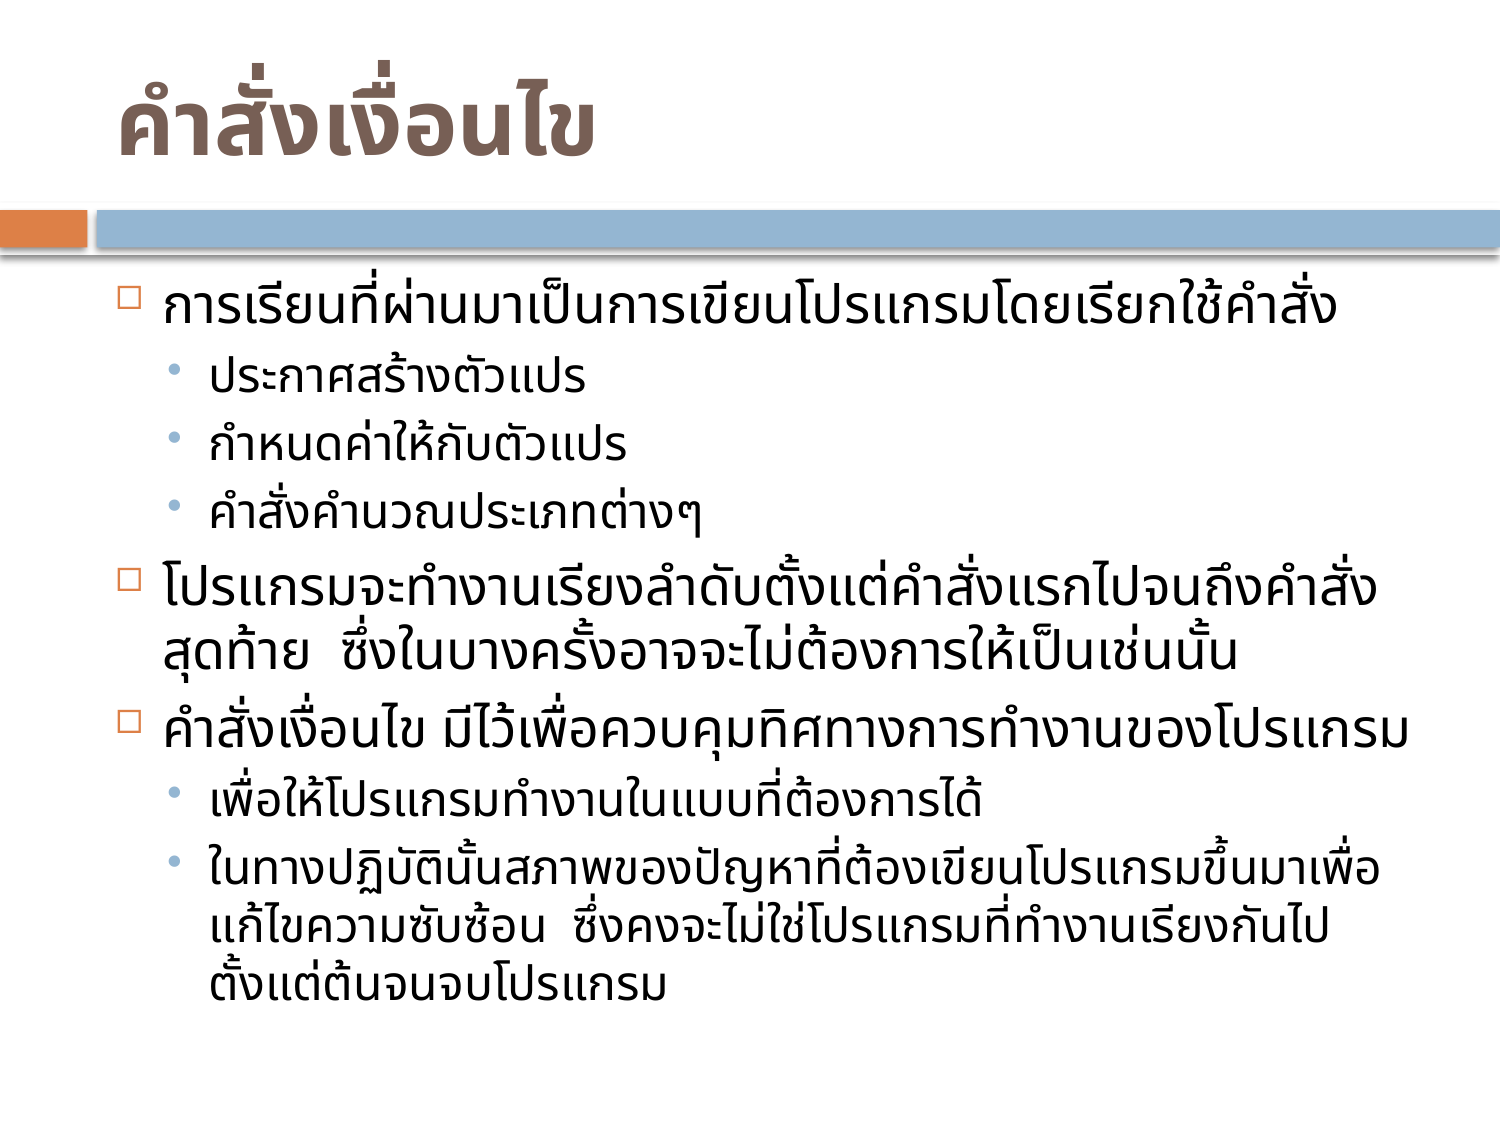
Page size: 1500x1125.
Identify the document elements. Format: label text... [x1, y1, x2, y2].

title คำสั่งเงื่อนไข [100, 37, 1438, 200]
list การเรียนที่ผ่านมาเป็นการเขียนโปรแกรมโดยเรียกใช้คำสั่ง ประกาศสร้างตัวแปร กำหนดค่าให้กับตัวแปร คำสั่งคำนวณประเภทต่างๆ โปรแกรมจะทำงานเรียงลำดับตั้งแต่คำสั่งแรกไปจนถึงคำสั่งสุดท้าย ซึ่งในบางครั้งอาจจะไม่ต้องการให้เป็นเช่นนั้น คำสั่งเงื่อนไข มีไว้เพื่อควบคุมทิศทางการทำงานของโปรแกรม เพื่อให้โปรแกรมทำงานในแบบที่ต้องการได้ ในทางปฏิบัตินั้นสภาพของปัญหาที่ต้องเขียนโปรแกรมขึ้นมาเพื่อแก้ไขความซับซ้อน ซึ่งคงจะไม่ใช่โปรแกรมที่ทำงานเรียงกันไปตั้งแต่ต้นจนจบโปรแกรม [100, 262, 1438, 1047]
